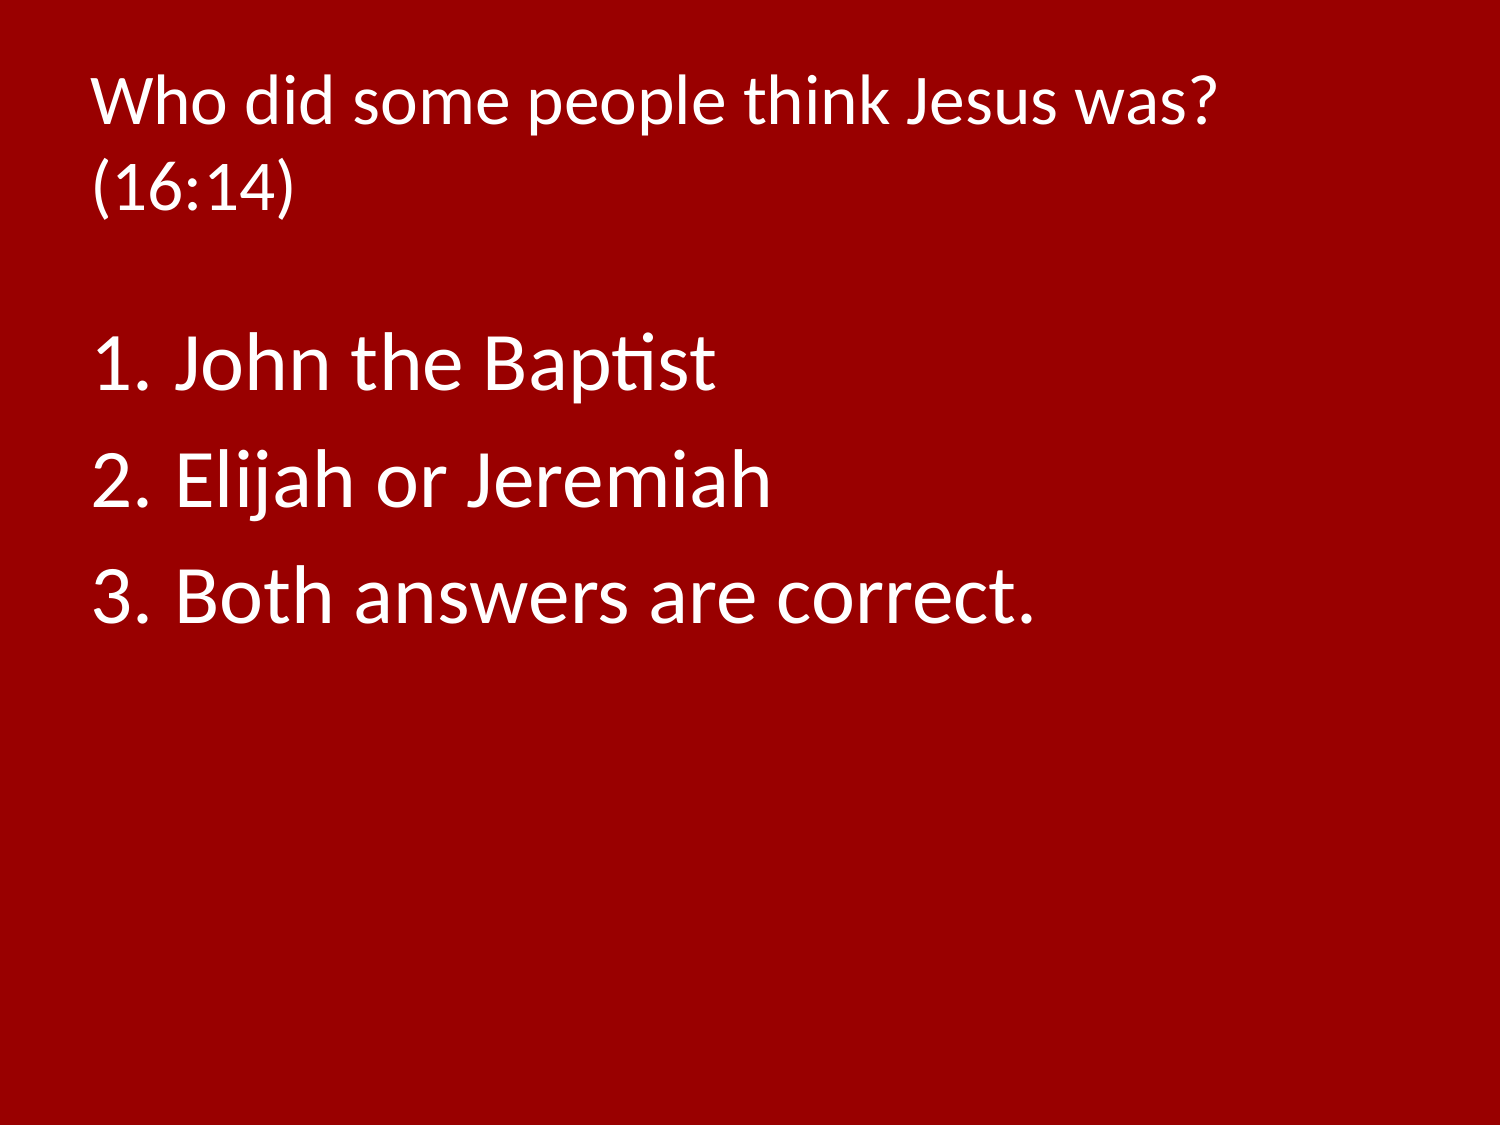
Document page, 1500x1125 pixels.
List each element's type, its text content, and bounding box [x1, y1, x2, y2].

title Who did some people think Jesus was? (16:14) [75, 45, 1425, 233]
list John the Baptist Elijah or Jeremiah Both answers are correct. [75, 299, 1425, 1005]
